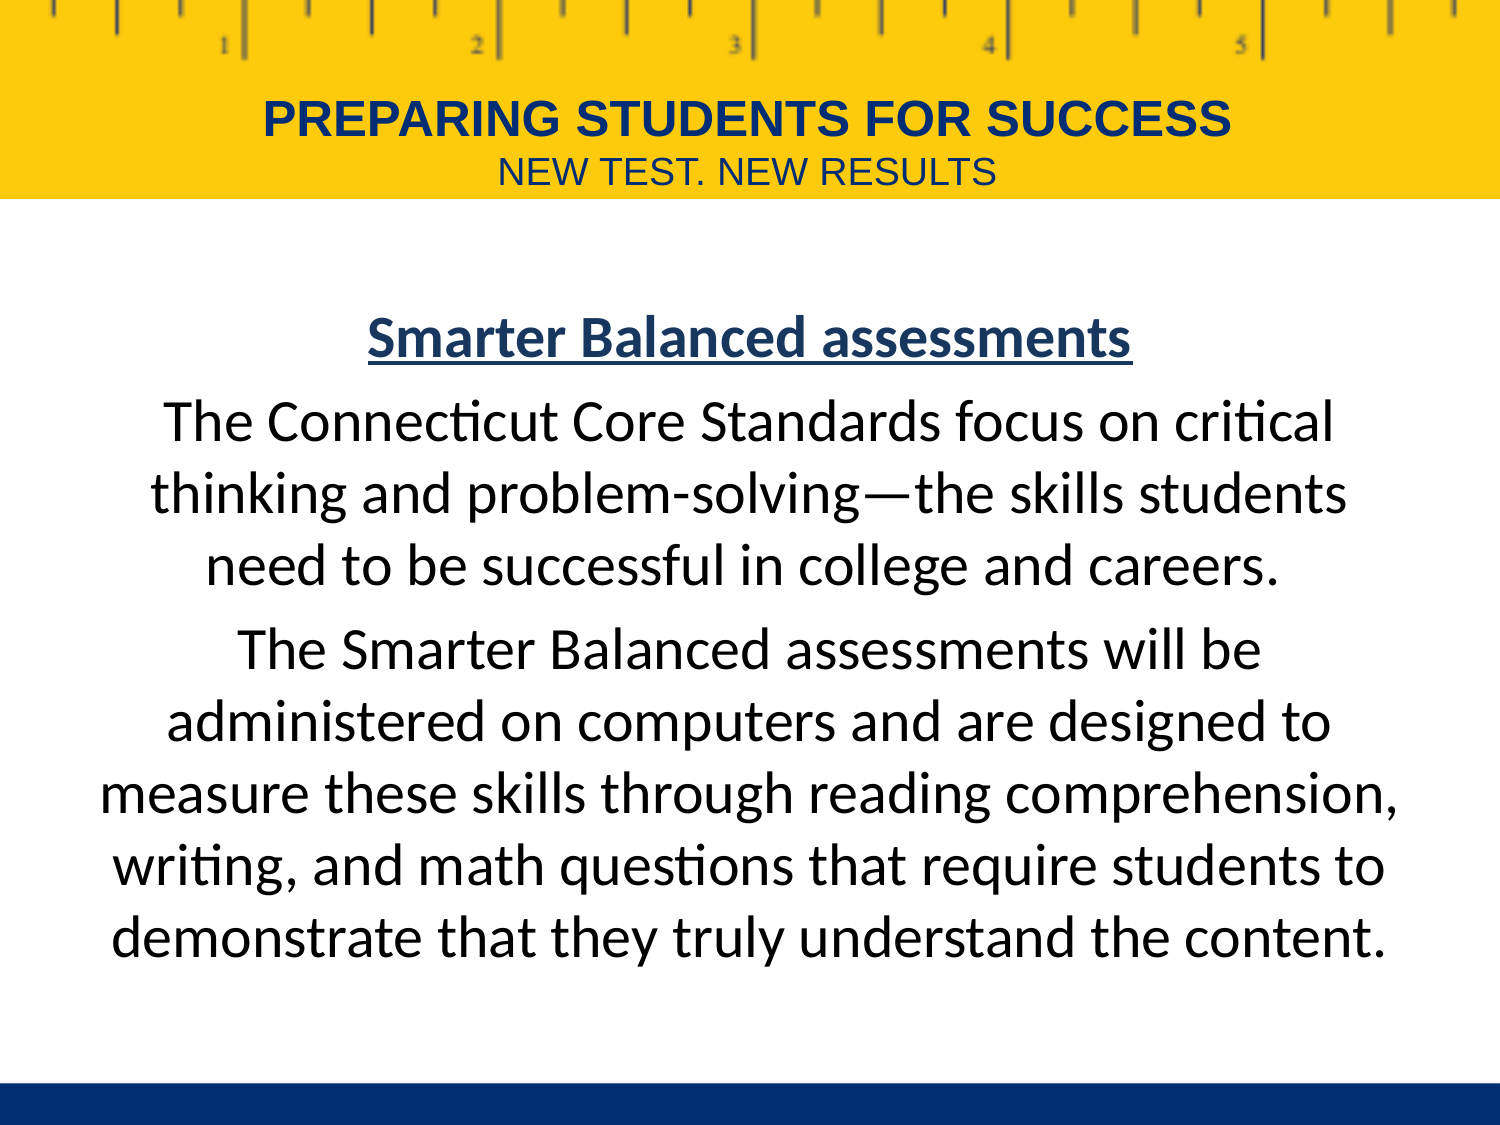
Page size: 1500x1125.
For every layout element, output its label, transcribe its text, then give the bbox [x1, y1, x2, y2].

list Smarter Balanced assessments The Connecticut Core Standards focus on critical thinking and problem-solving—the skills students need to be successful in college and careers. The Smarter Balanced assessments will be administered on computers and are designed to measure these skills through reading comprehension, writing, and math questions that require students to demonstrate that they truly understand the content. [75, 262, 1425, 1005]
text_box [0, 1083, 1500, 1125]
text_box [0, 0, 1500, 202]
